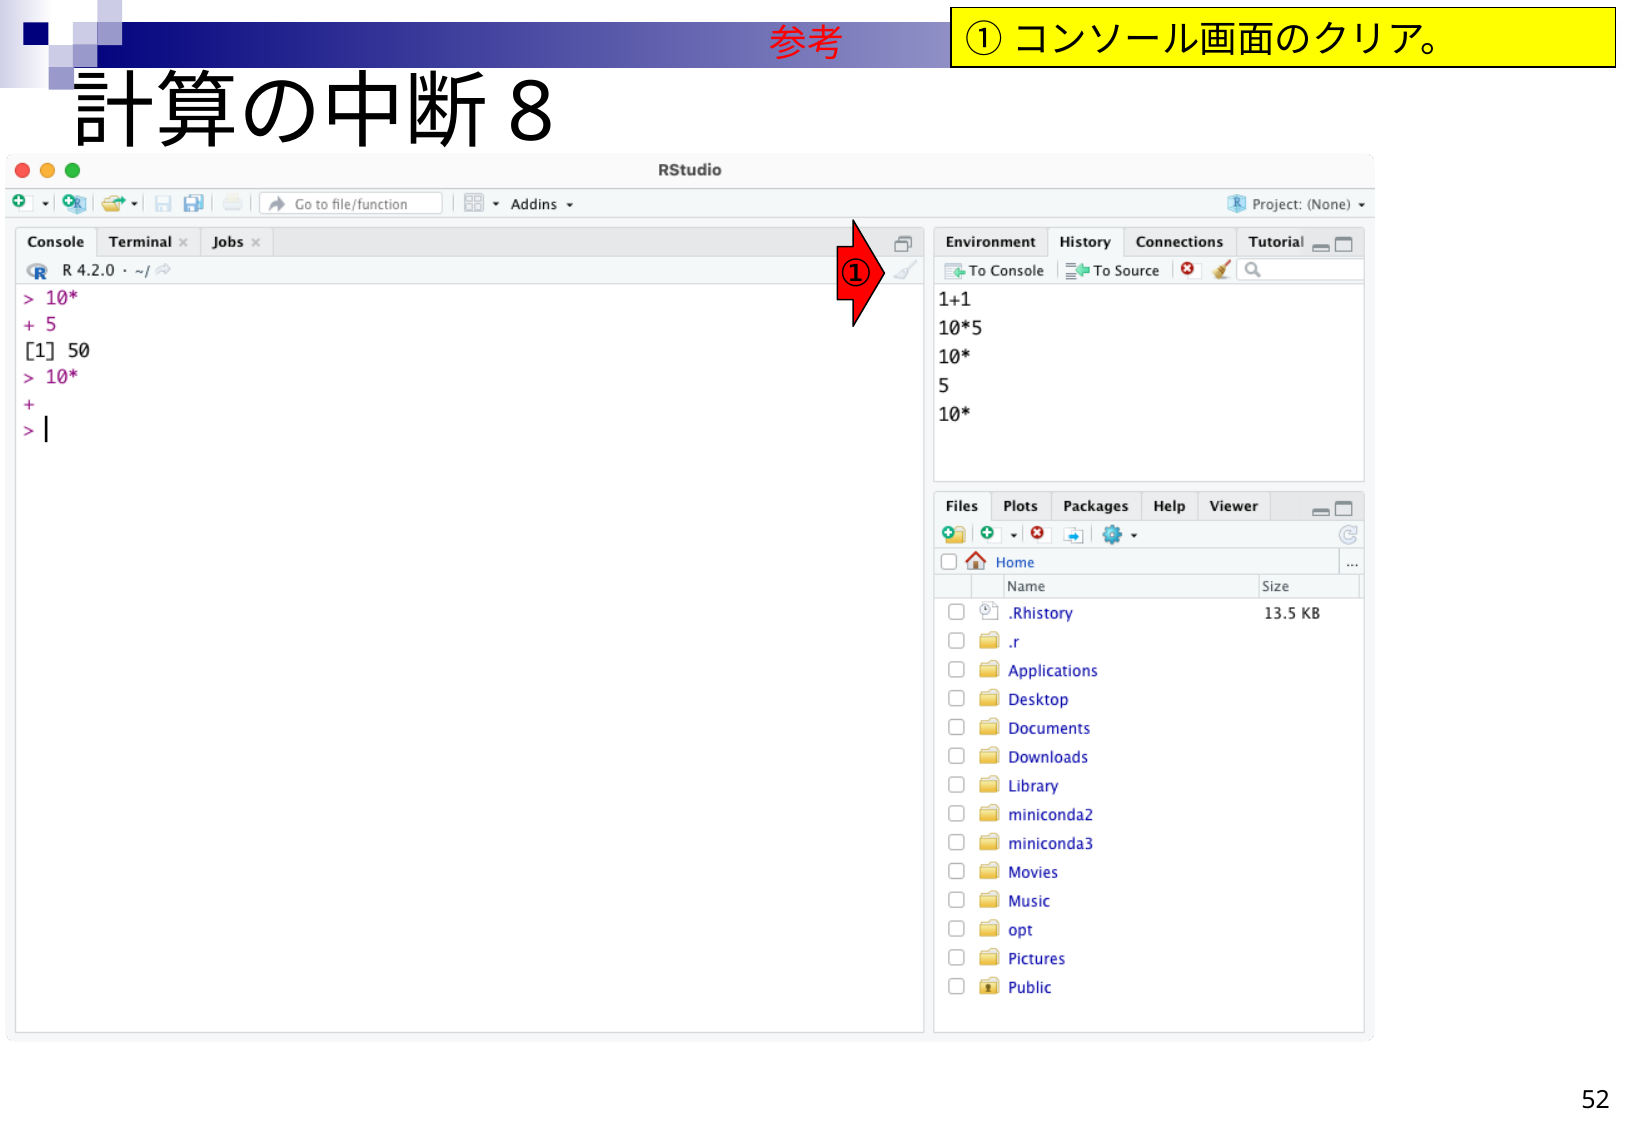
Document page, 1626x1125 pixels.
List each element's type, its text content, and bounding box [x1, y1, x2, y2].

title 計算の中断8 [56, 30, 1568, 185]
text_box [824, 219, 896, 327]
picture [5, 153, 1375, 1042]
slide_number 52 [1245, 1049, 1625, 1125]
text_box 参考 [742, 11, 860, 72]
text_box ①コンソール画面のクリア。 [950, 7, 1616, 68]
